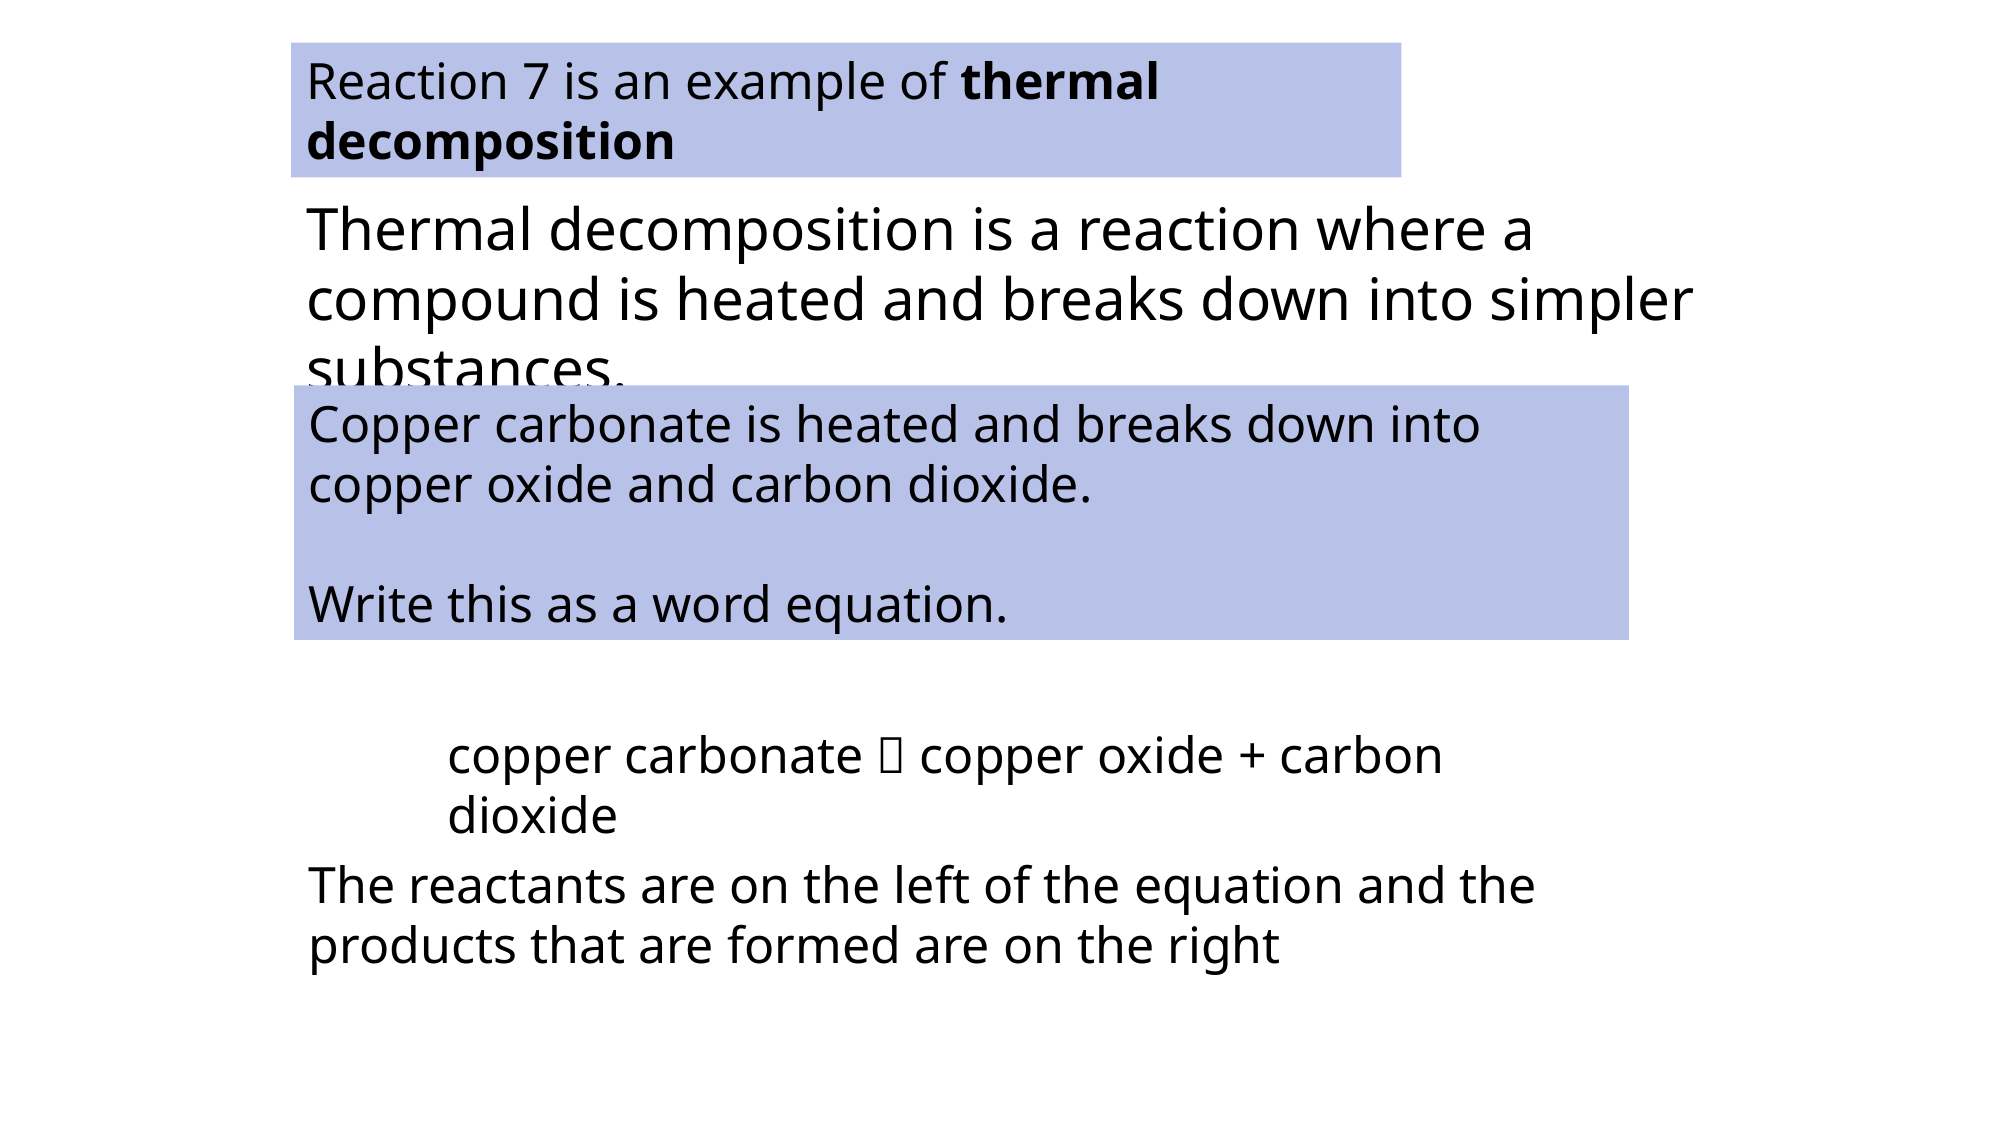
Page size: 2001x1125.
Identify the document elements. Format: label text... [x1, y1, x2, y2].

text_box Reaction 7 is an example of thermal decomposition [291, 42, 1402, 178]
text_box copper carbonate  copper oxide + carbon dioxide [432, 715, 1555, 845]
text_box Copper carbonate is heated and breaks down into copper oxide and carbon dioxide. Write this as a word equation. [294, 385, 1629, 640]
text_box Thermal decomposition is a reaction where a compound is heated and breaks down into simpler substances. [291, 184, 1750, 410]
text_box The reactants are on the left of the equation and the products that are formed are on the right [294, 845, 1638, 981]
